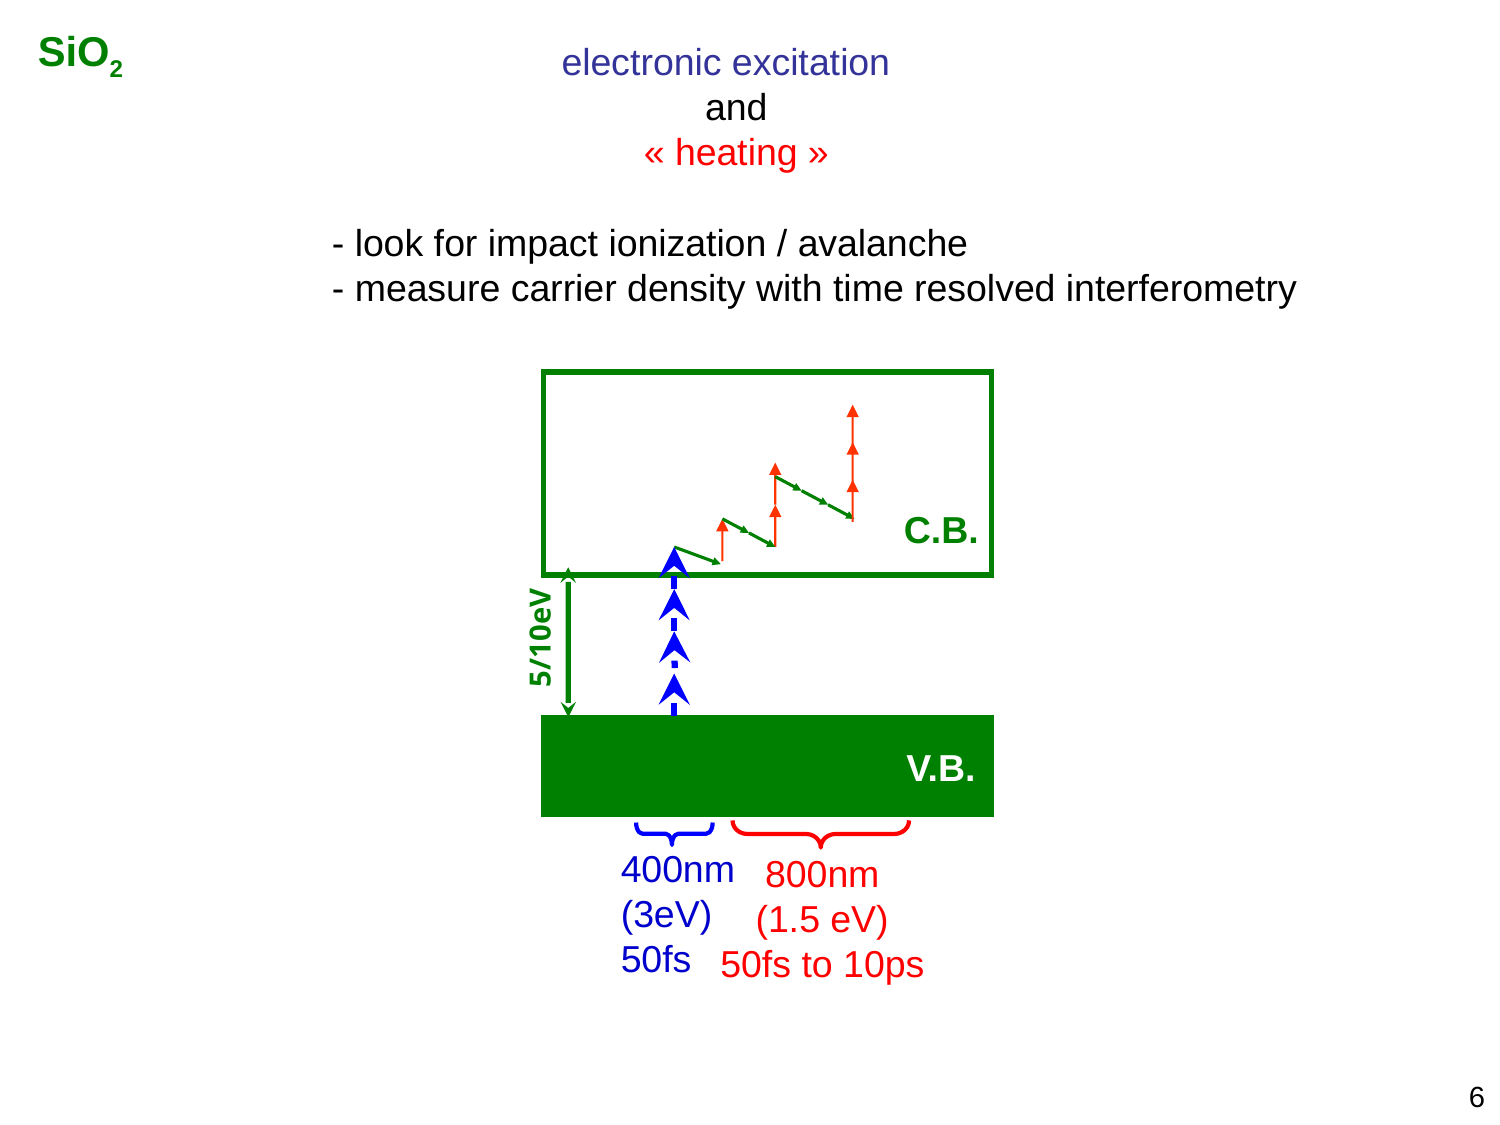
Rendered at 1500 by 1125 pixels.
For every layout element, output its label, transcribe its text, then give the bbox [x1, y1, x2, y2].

text_box - look for impact ionization / avalanche - measure carrier density with time resolved interferometry [317, 211, 1313, 361]
text_box V.B. [945, 736, 991, 797]
text_box [636, 822, 698, 838]
text_box 400nm (3eV) 50fs [606, 838, 698, 988]
text_box [945, 715, 994, 816]
text_box [663, 673, 685, 695]
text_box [703, 404, 941, 995]
text_box electronic excitation and « heating » [546, 30, 926, 181]
text_box [663, 546, 685, 568]
text_box [564, 567, 575, 580]
text_box [541, 715, 698, 816]
text_box [664, 631, 685, 653]
text_box SiO2 [23, 17, 343, 90]
text_box C.B. [945, 498, 994, 559]
text_box [562, 704, 575, 718]
text_box 5/10eV [514, 573, 564, 702]
text_box [663, 589, 685, 610]
text_box [543, 371, 992, 576]
slide_number 6 [1149, 1070, 1500, 1125]
